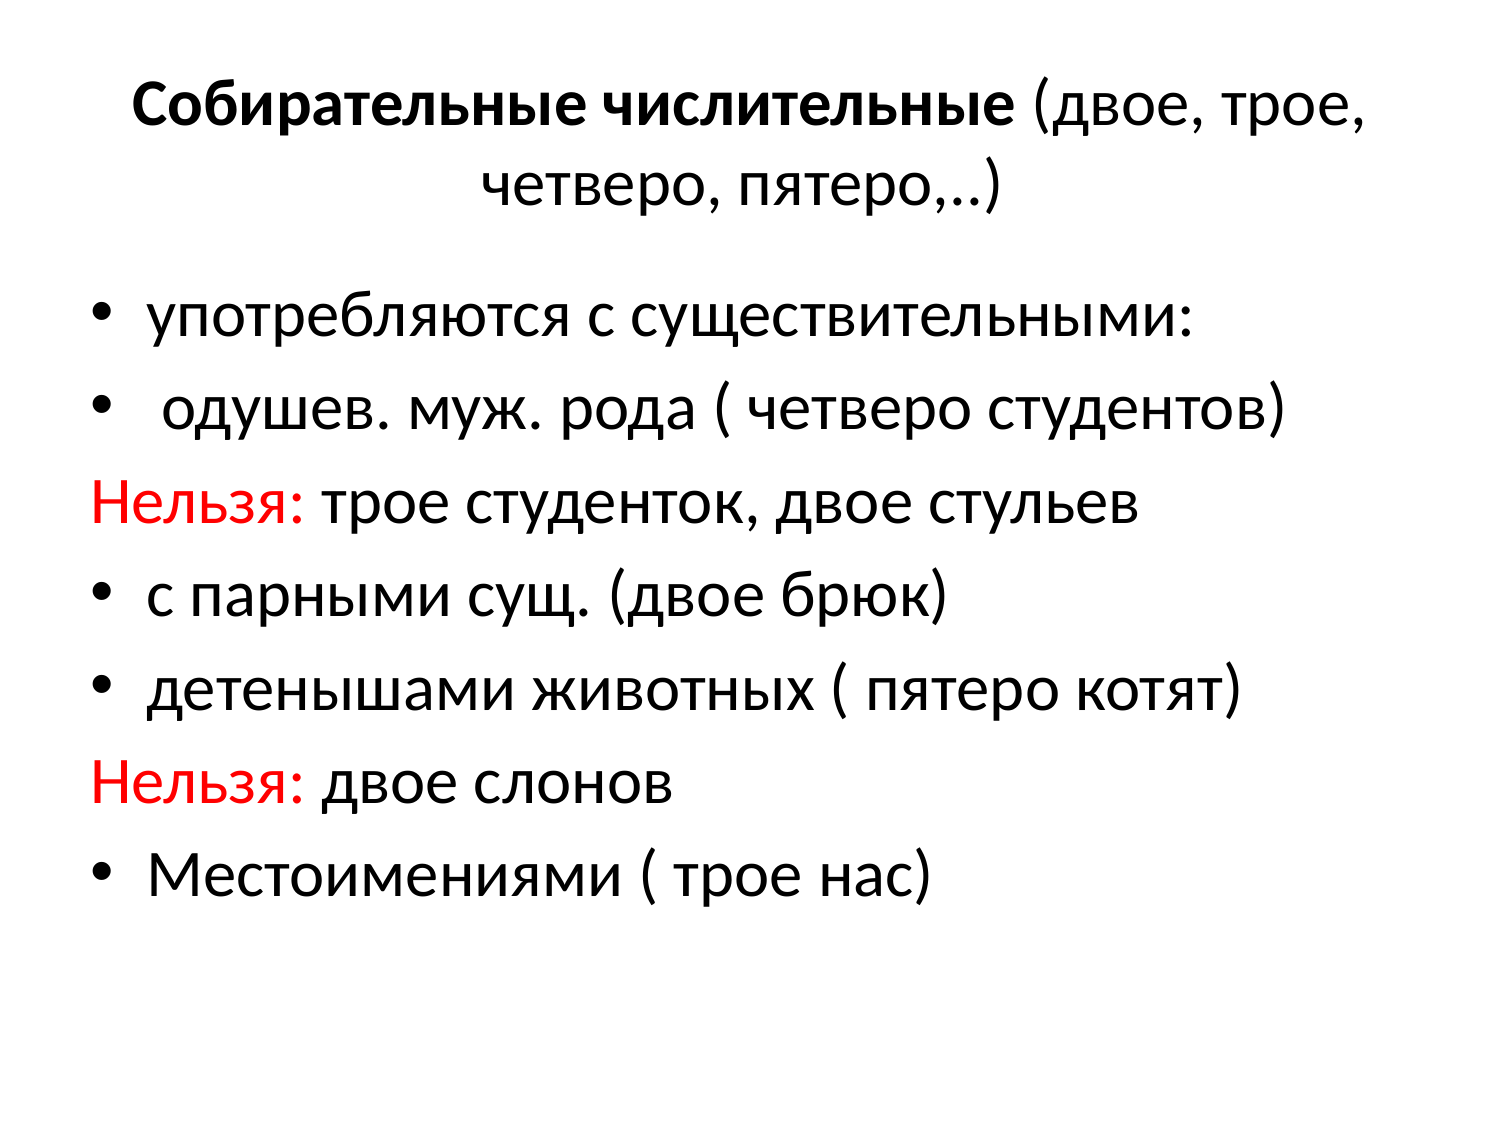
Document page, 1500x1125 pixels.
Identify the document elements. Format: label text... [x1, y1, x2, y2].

title Собирательные числительные (двое, трое, четверо, пятеро,..) [75, 45, 1425, 233]
list употребляются с существительными: одушев. муж. рода ( четверо студентов) Нельзя: трое студенток, двое стульев с парными сущ. (двое брюк) детенышами животных ( пятеро котят) Нельзя: двое слонов Местоимениями ( трое нас) [75, 262, 1425, 1005]
